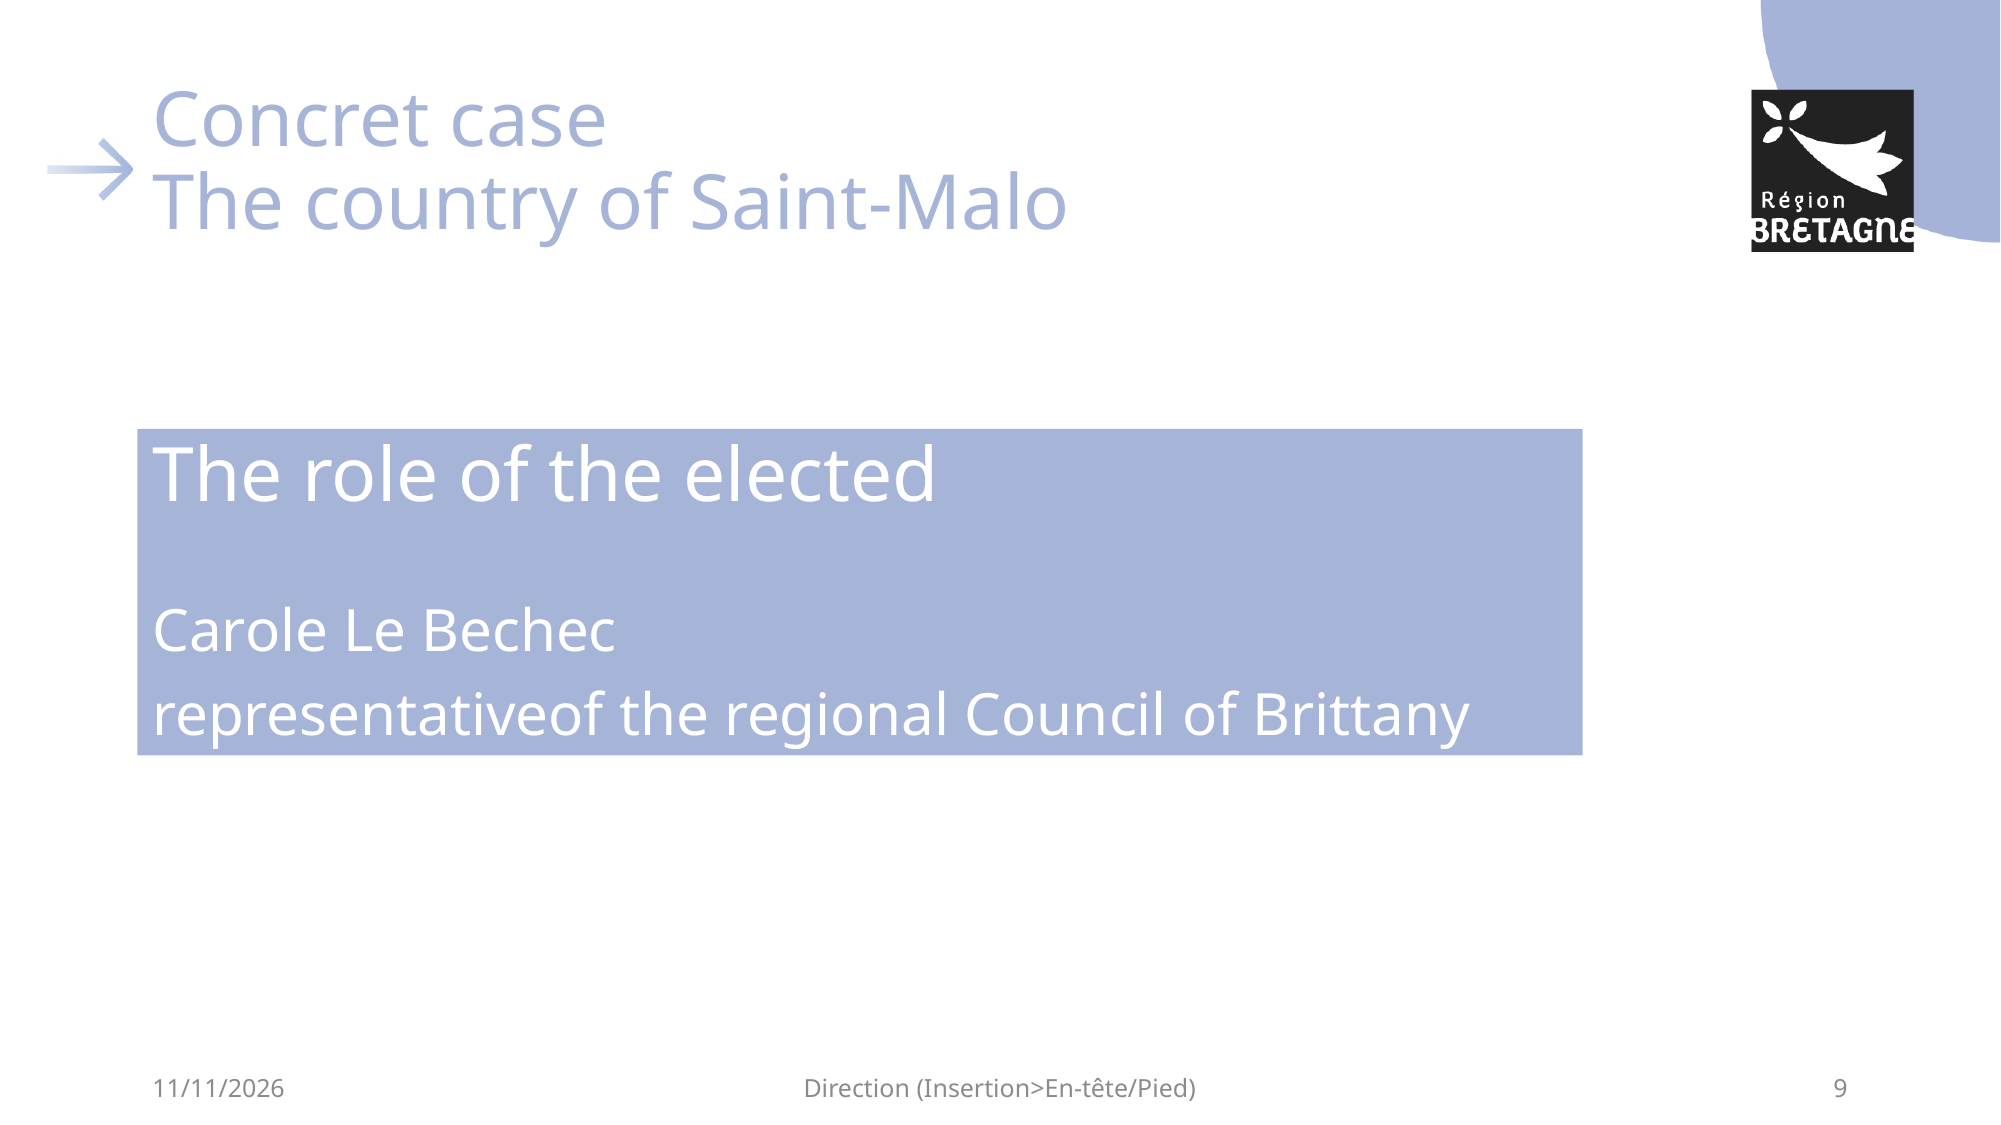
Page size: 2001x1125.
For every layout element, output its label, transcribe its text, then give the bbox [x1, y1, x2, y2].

title Concret case The country of Saint-Malo [137, 73, 1863, 254]
picture [41, 134, 137, 203]
list The role of the elected Carole Le Bechec representativeof the regional Council of Brittany [137, 428, 1583, 756]
picture [1749, 0, 2001, 253]
slide_number 9 [1412, 1074, 1863, 1105]
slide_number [137, 1074, 588, 1105]
footer Direction (Insertion>En-tête/Pied) [662, 1074, 1338, 1105]
